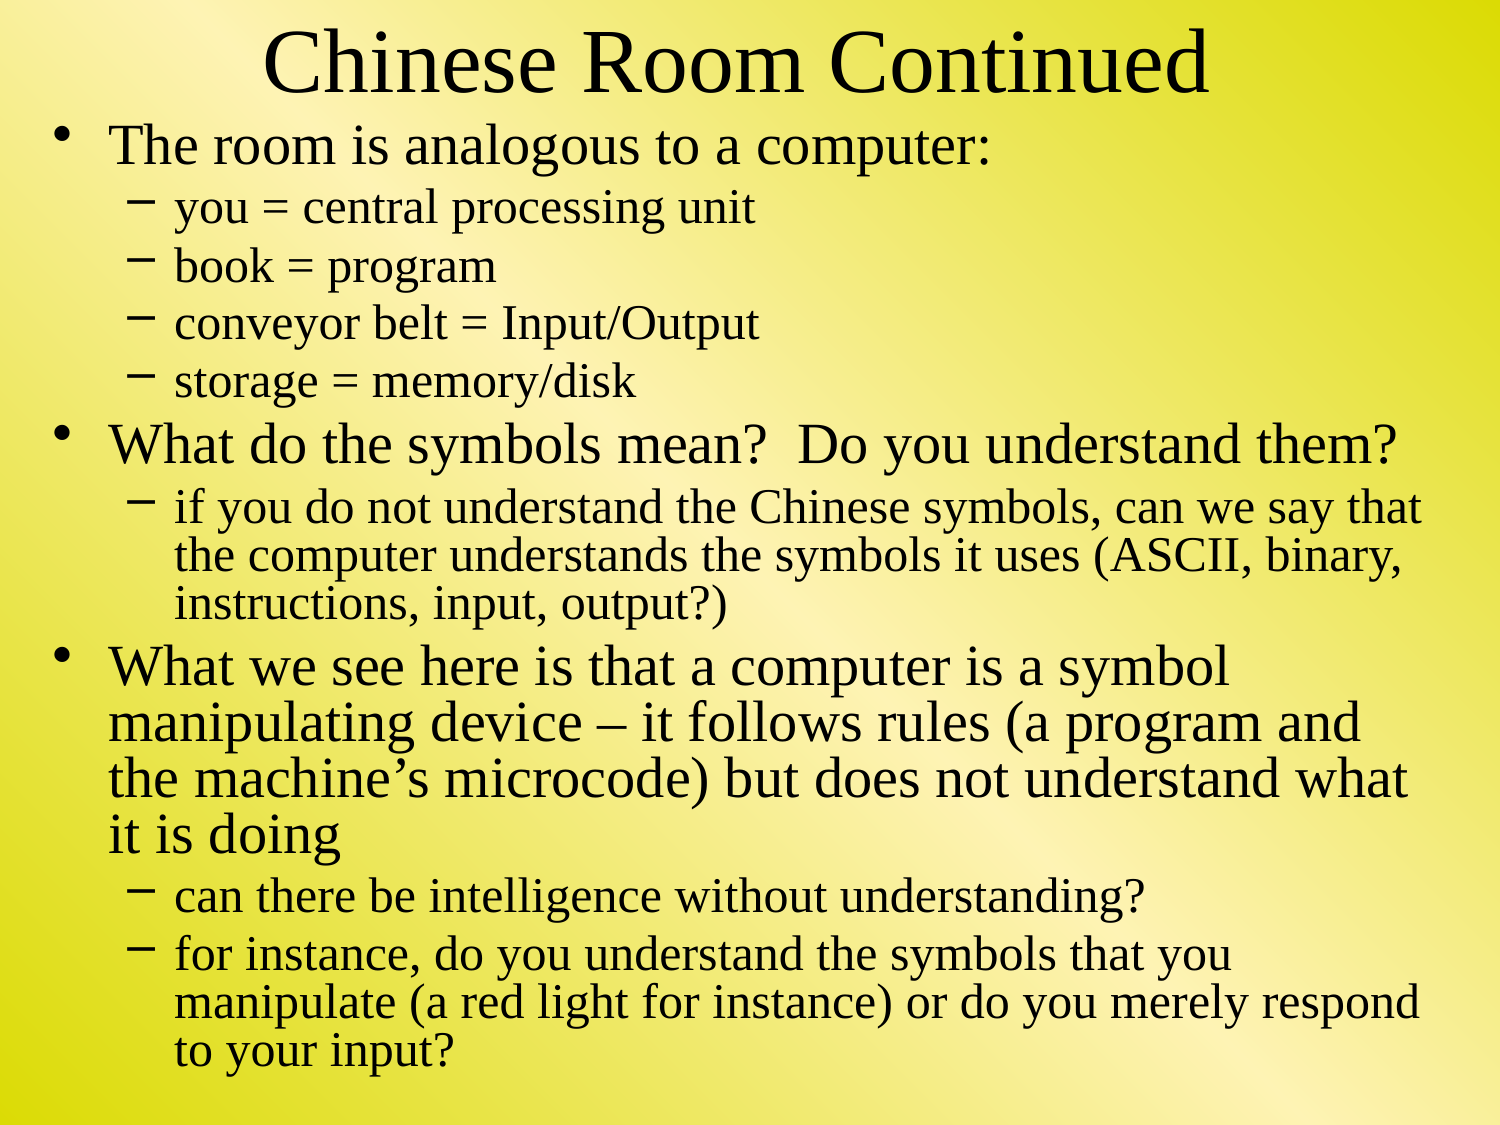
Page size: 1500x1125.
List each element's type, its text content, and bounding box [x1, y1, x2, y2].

list The room is analogous to a computer: you = central processing unit book = program conveyor belt = Input/Output storage = memory/disk What do the symbols mean? Do you understand them? if you do not understand the Chinese symbols, can we say that the computer understands the symbols it uses (ASCII, binary, instructions, input, output?) What we see here is that a computer is a symbol manipulating device – it follows rules (a program and the machine’s microcode) but does not understand what it is doing can there be intelligence without understanding? for instance, do you understand the symbols that you manipulate (a red light for instance) or do you merely respond to your input? [37, 112, 1463, 1125]
title Chinese Room Continued [99, 0, 1375, 112]
